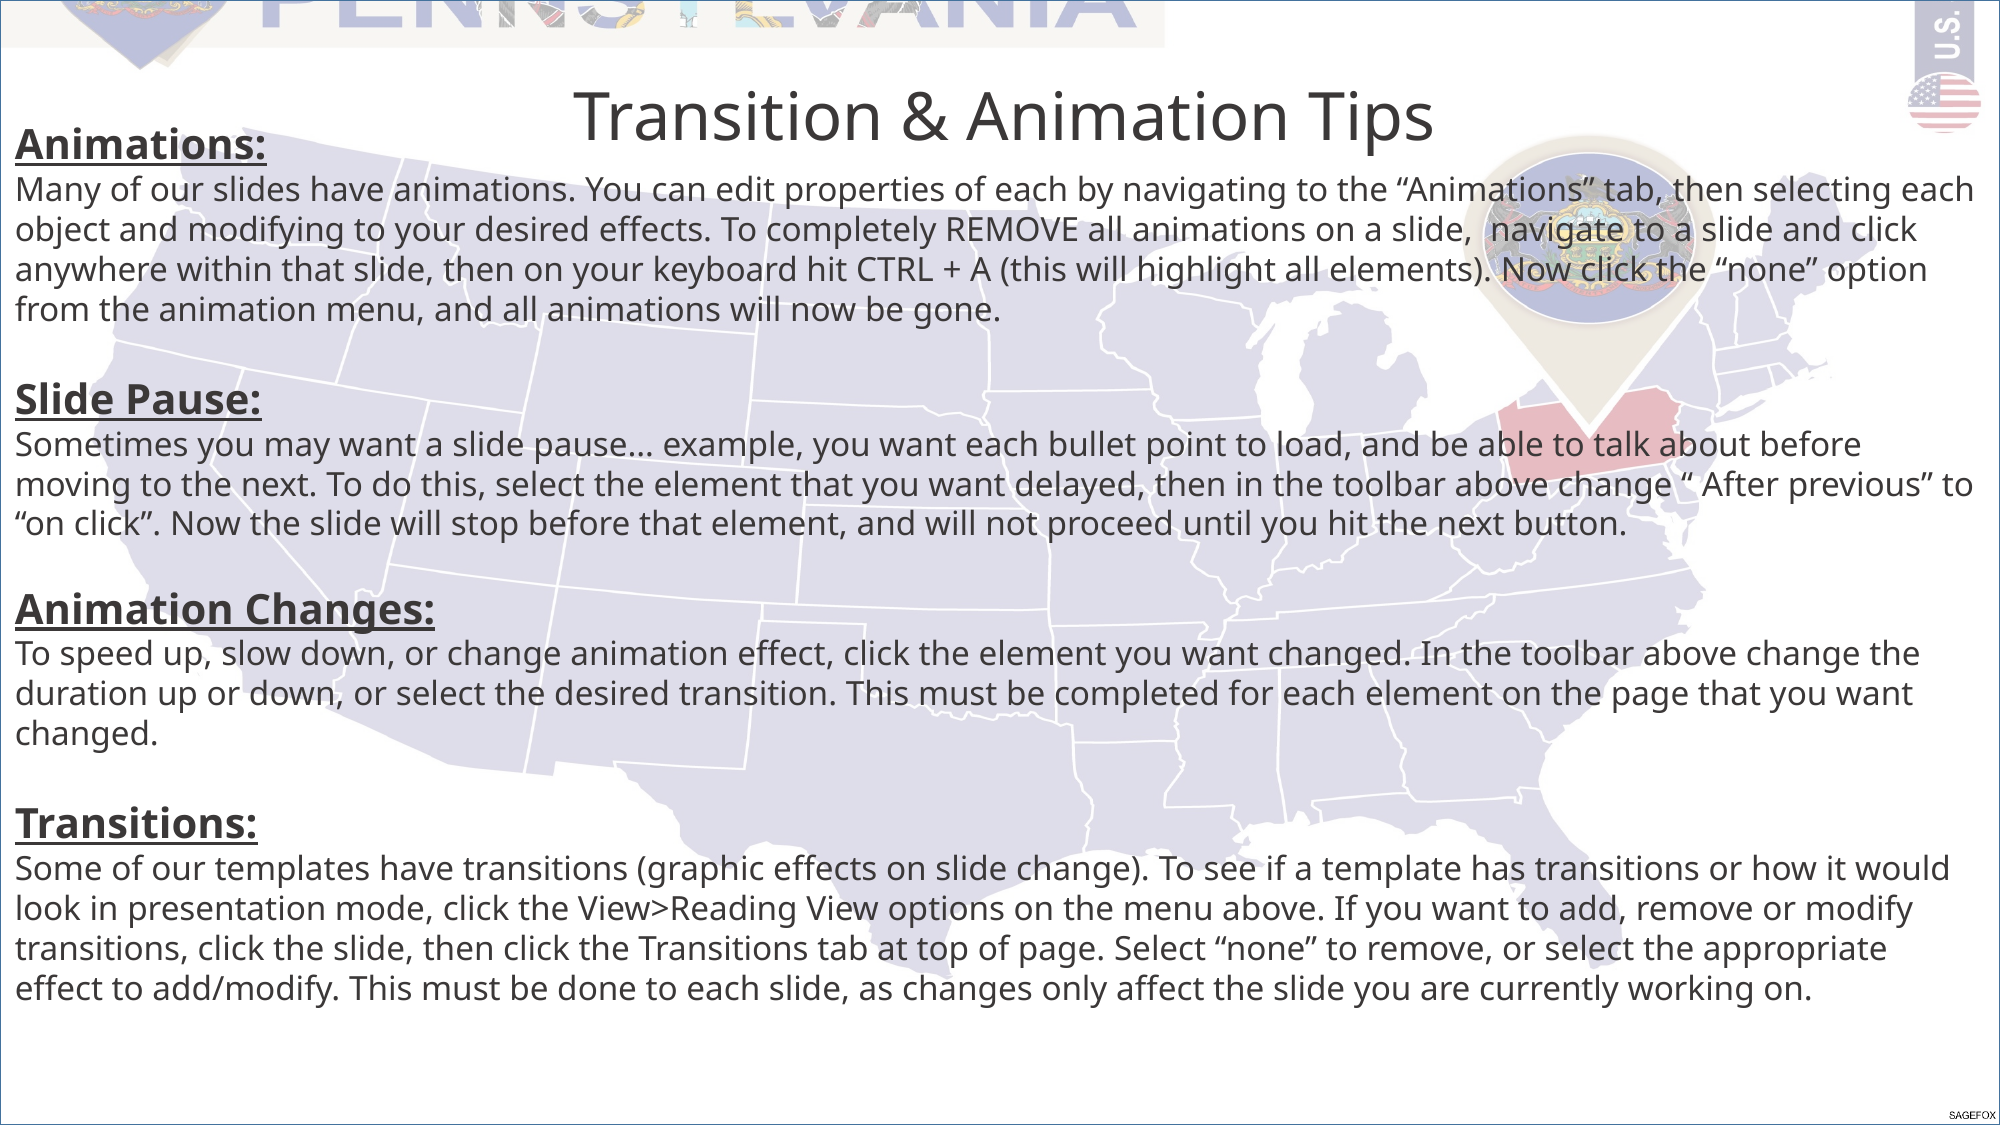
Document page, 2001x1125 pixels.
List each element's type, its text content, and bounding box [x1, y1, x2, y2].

title Transition & Animation Tips [477, 59, 1532, 177]
text_box Animations: Many of our slides have animations. You can edit properties of each by navigating to the “Animations” tab, then selecting each object and modifying to your desired effects. To completely REMOVE all animations on a slide, navigate to a slide and click anywhere within that slide, then on your keyboard hit CTRL + A (this will highlight all elements). Now click the “none” option from the animation menu, and all animations will now be gone. Slide Pause: Sometimes you may want a slide pause… example, you want each bullet point to load, and be able to talk about before moving to the next. To do this, select the element that you want delayed, then in the toolbar above change “ After previous” to “on click”. Now the slide will stop before that element, and will not proceed until you hit the next button. Animation Changes: To speed up, slow down, or change animation effect, click the element you want changed. In the toolbar above change the duration up or down, or select the desired transition. This must be completed for each element on the page that you want changed. Transitions: Some of our templates have transitions (graphic effects on slide change). To see if a template has transitions or how it would look in presentation mode, click the View>Reading View options on the menu above. If you want to add, remove or modify transitions, click the slide, then click the Transitions tab at top of page. Select “none” to remove, or select the appropriate effect to add/modify. This must be done to each slide, as changes only affect the slide you are currently working on. [0, 0, 2000, 1125]
